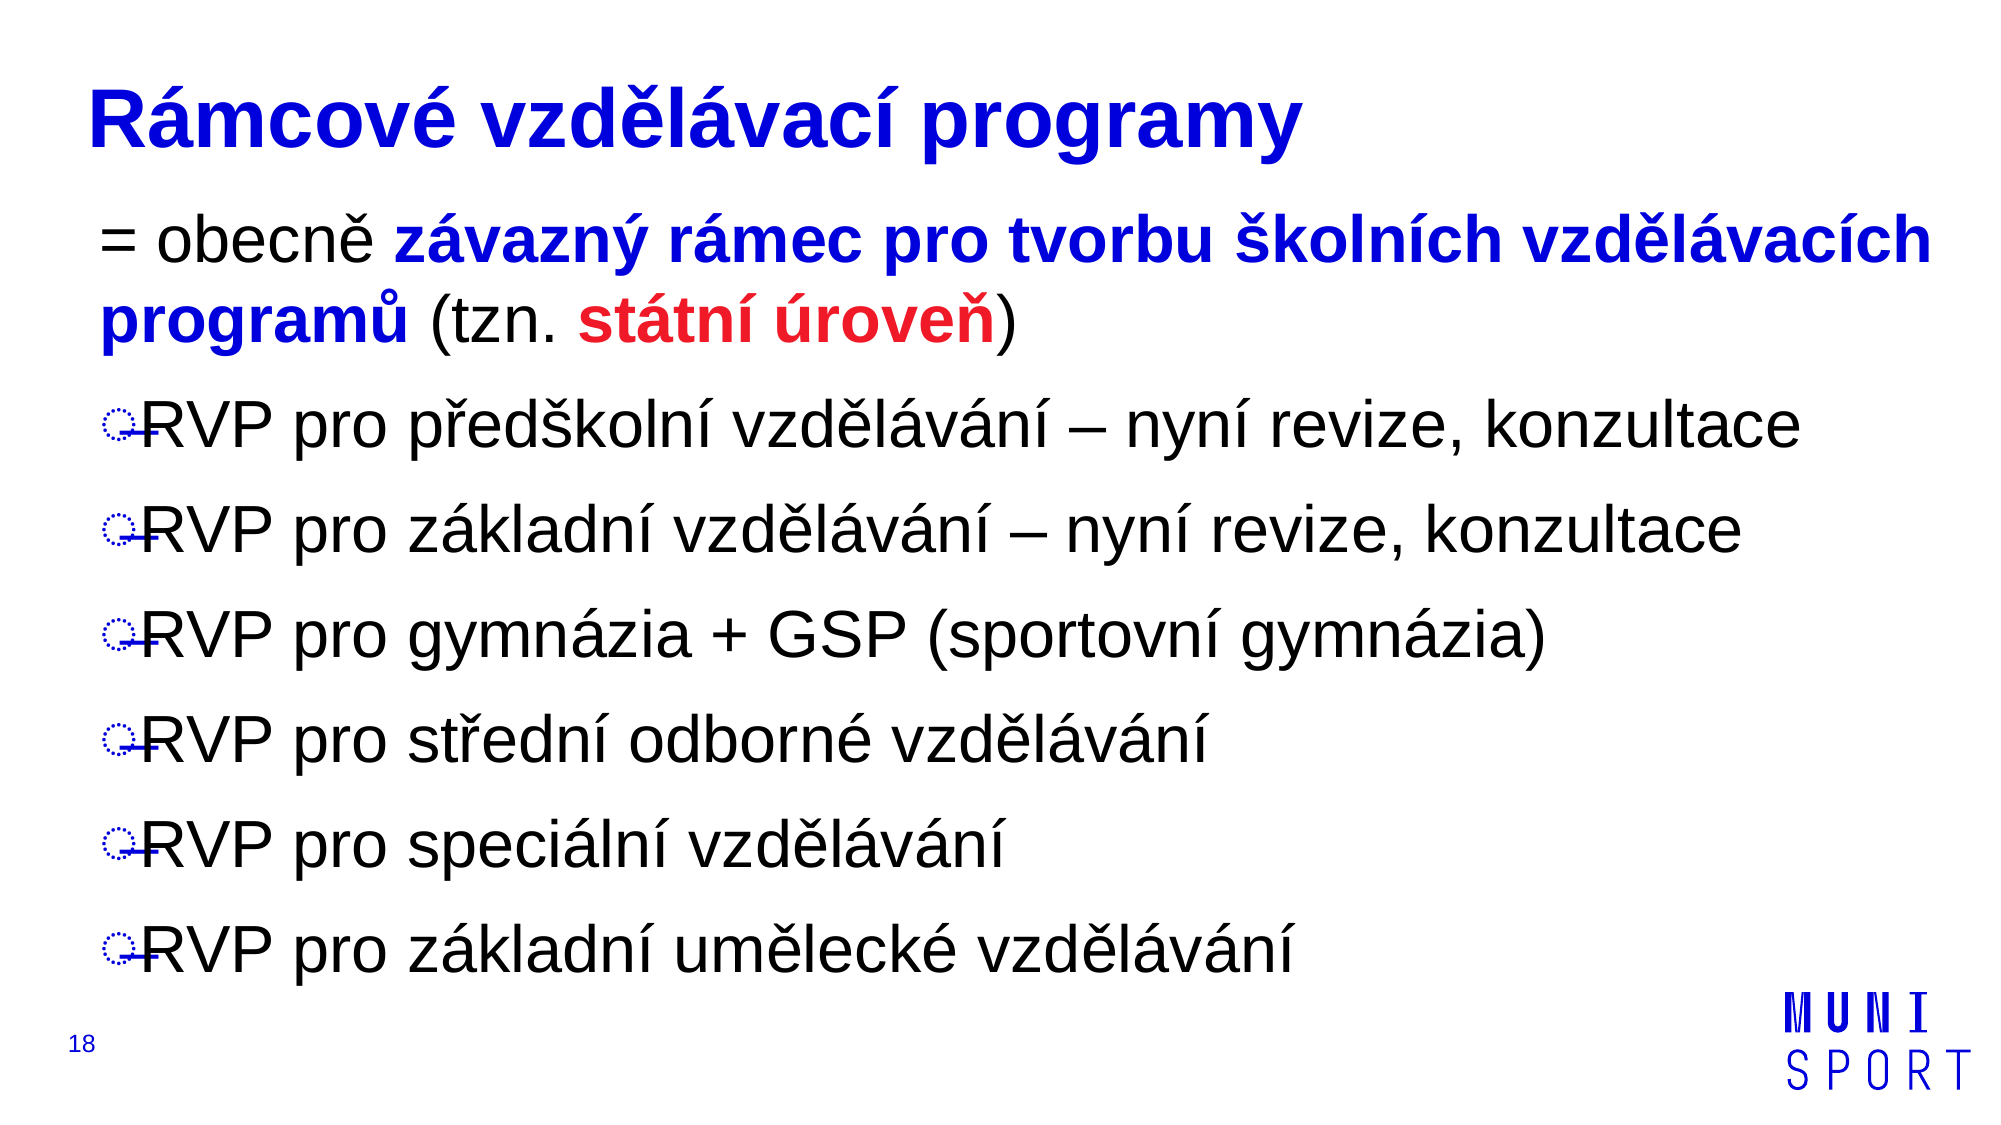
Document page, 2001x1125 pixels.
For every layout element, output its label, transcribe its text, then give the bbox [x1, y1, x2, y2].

slide_number 18 [67, 1021, 110, 1063]
title Rámcové vzdělávací programy [87, 81, 1883, 156]
list = obecně závazný rámec pro tvorbu školních vzdělávacích programů (tzn. státní úroveň) RVP pro předškolní vzdělávání – nyní revize, konzultace RVP pro základní vzdělávání – nyní revize, konzultace RVP pro gymnázia + GSP (sportovní gymnázia) RVP pro střední odborné vzdělávání RVP pro speciální vzdělávání RVP pro základní umělecké vzdělávání [87, 196, 1957, 988]
